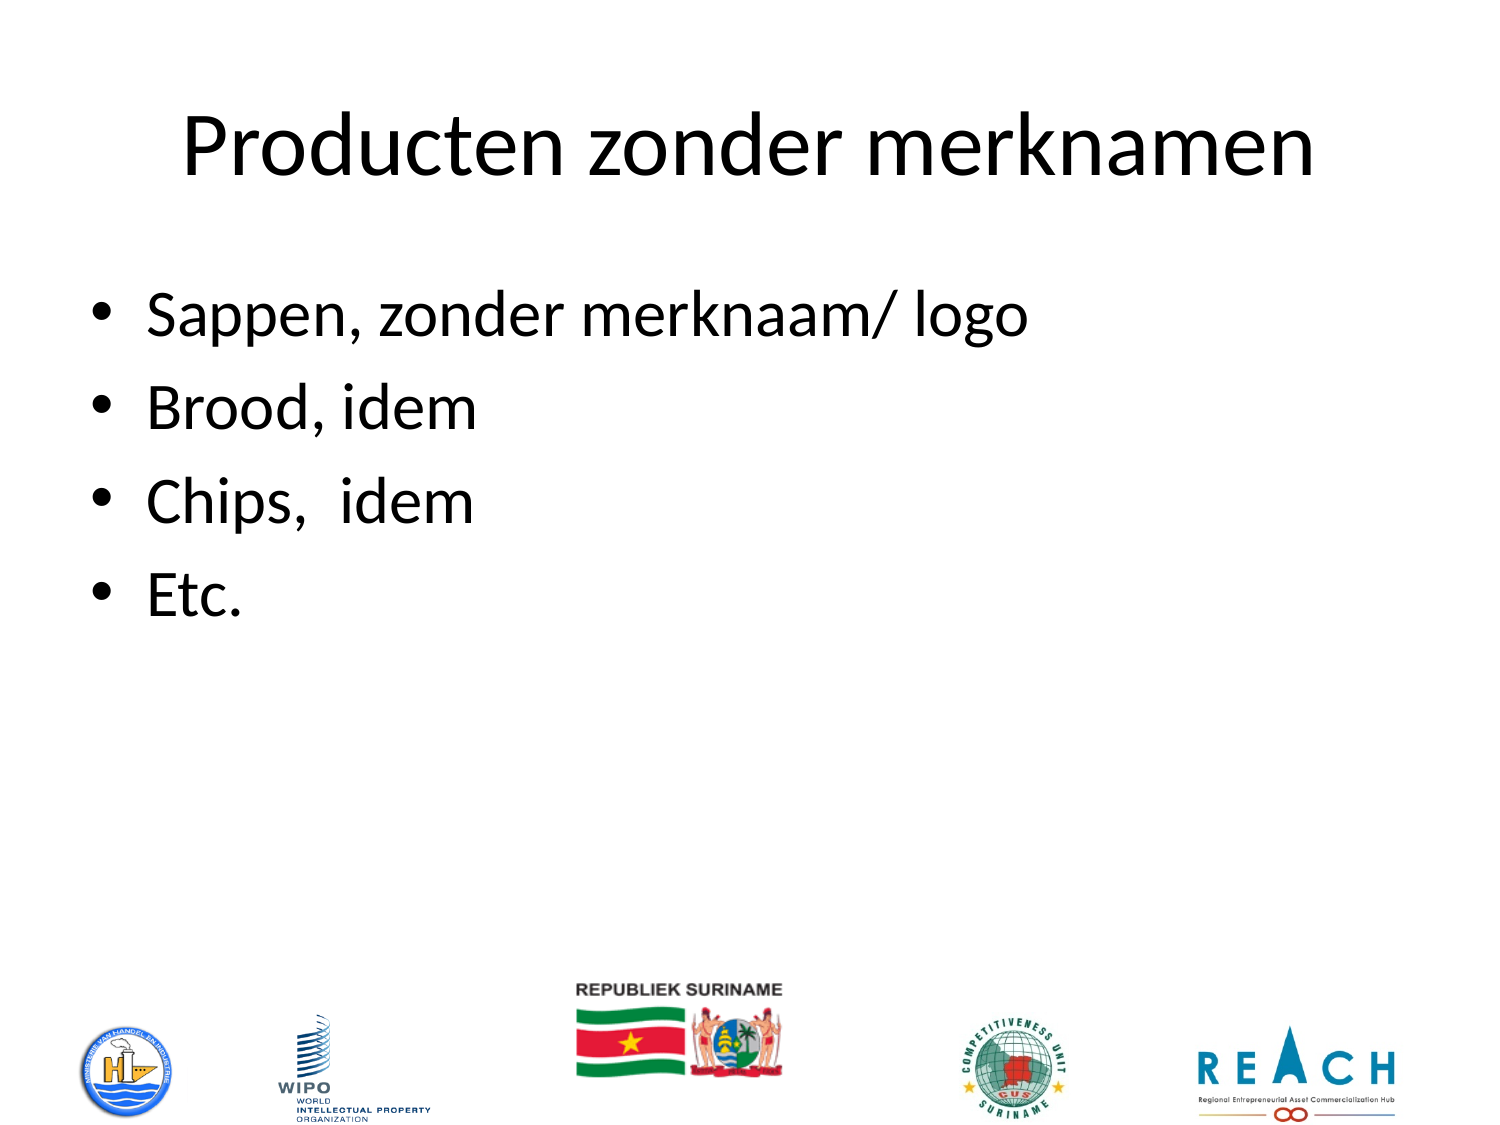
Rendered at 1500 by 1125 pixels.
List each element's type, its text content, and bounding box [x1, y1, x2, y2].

picture [1162, 1020, 1425, 1125]
picture [937, 1012, 1088, 1125]
picture [474, 1005, 885, 1125]
list Sappen, zonder merknaam/ logo Brood, idem Chips, idem Etc. [75, 262, 1425, 1005]
picture [275, 1011, 433, 1125]
title Producten zonder merknamen [75, 45, 1425, 233]
picture [62, 1020, 188, 1125]
